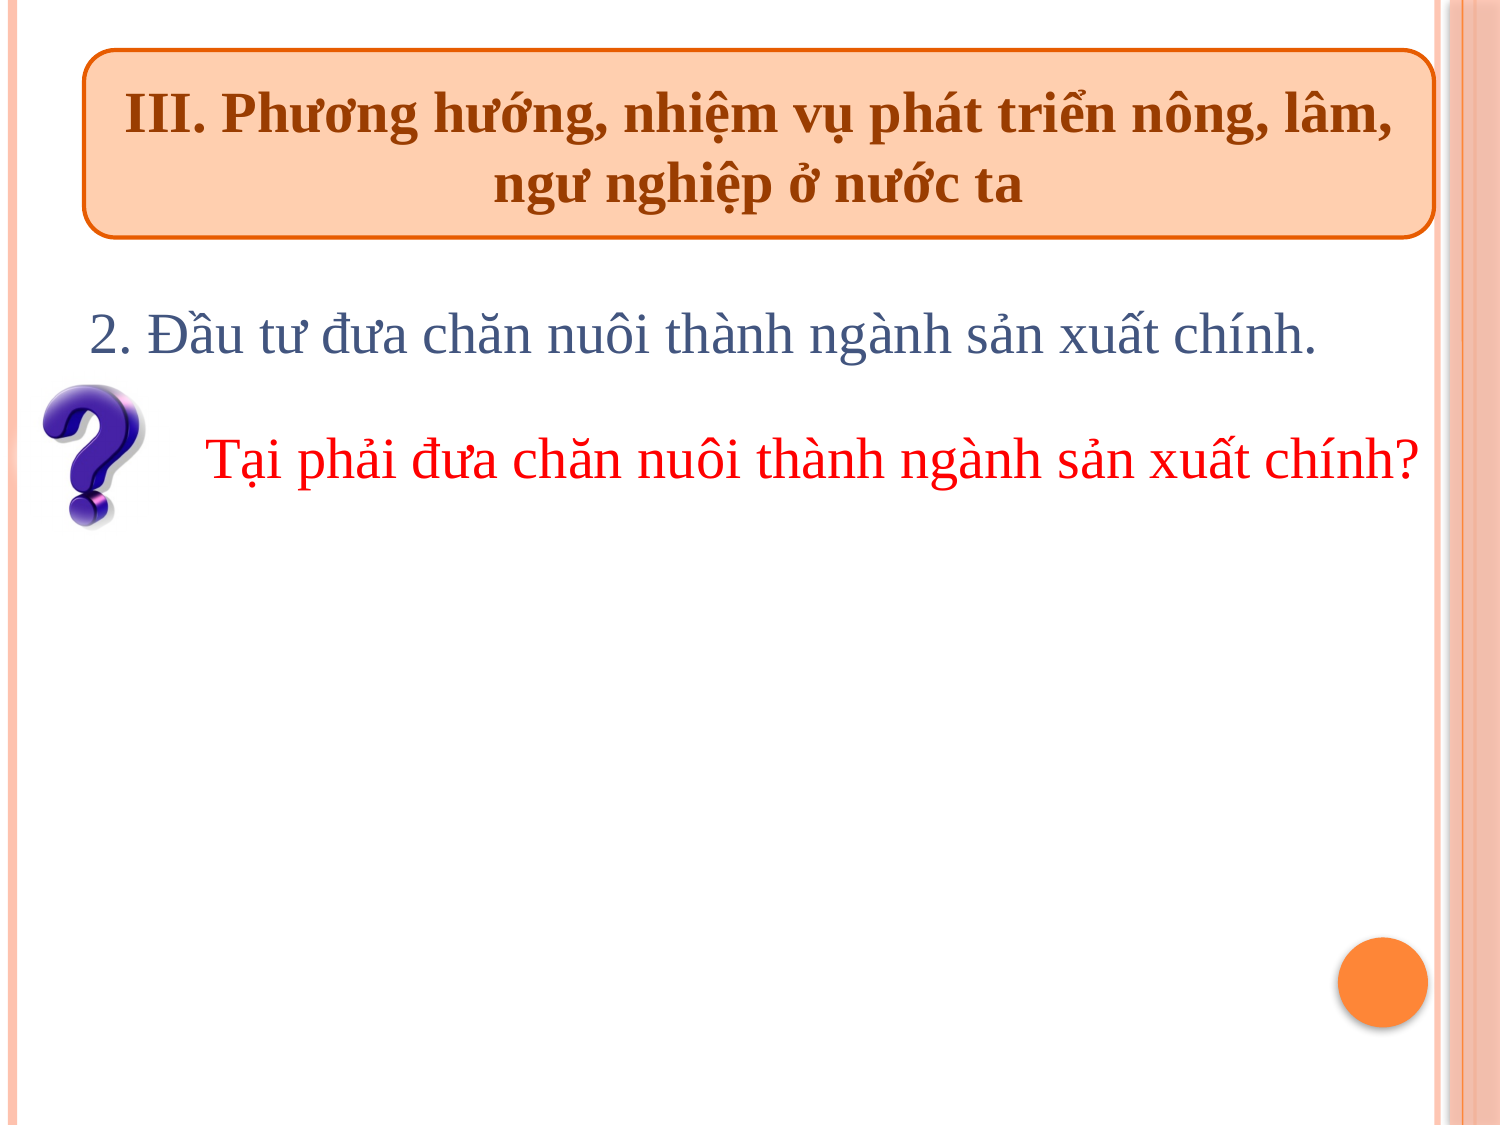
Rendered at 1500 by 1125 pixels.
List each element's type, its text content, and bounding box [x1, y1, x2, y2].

list 2. Đầu tư đưa chăn nuôi thành ngành sản xuất chính. [75, 287, 1425, 400]
text_box III. Phương hướng, nhiệm vụ phát triển nông, lâm, ngư nghiệp ở nước ta [81, 47, 1437, 240]
text_box Tại phải đưa chăn nuôi thành ngành sản xuất chính? [185, 412, 1438, 525]
picture [0, 366, 180, 547]
